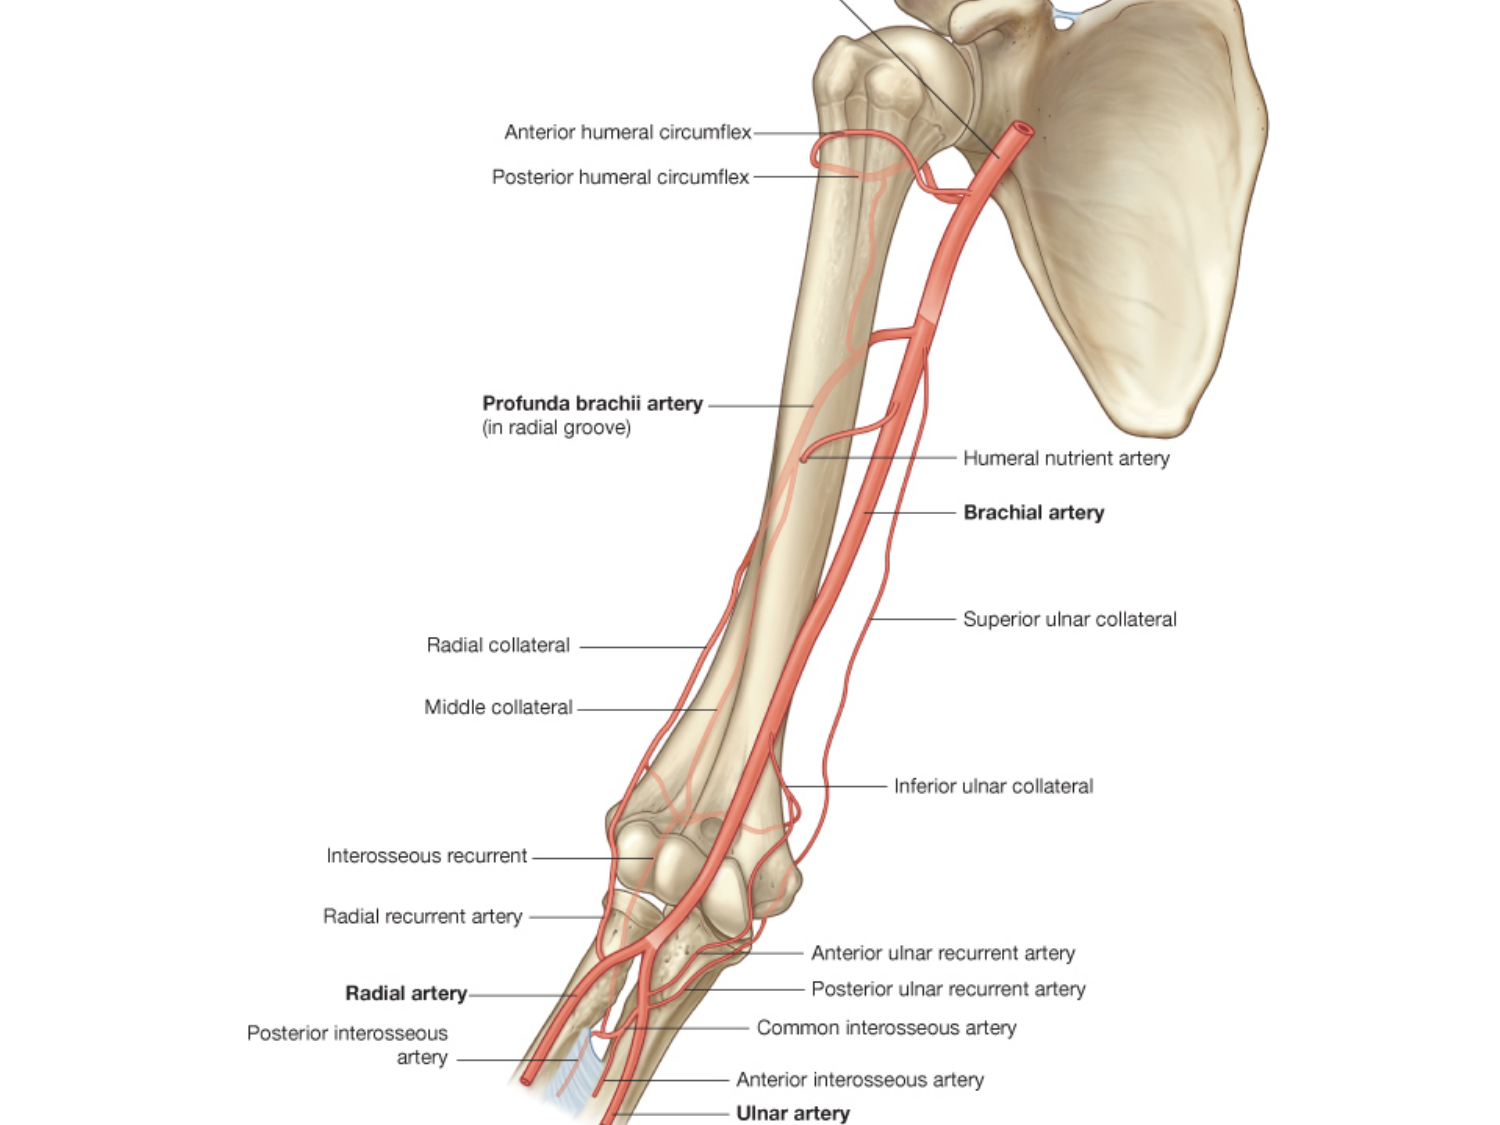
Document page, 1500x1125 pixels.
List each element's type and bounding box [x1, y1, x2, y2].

picture [230, 0, 1270, 1125]
